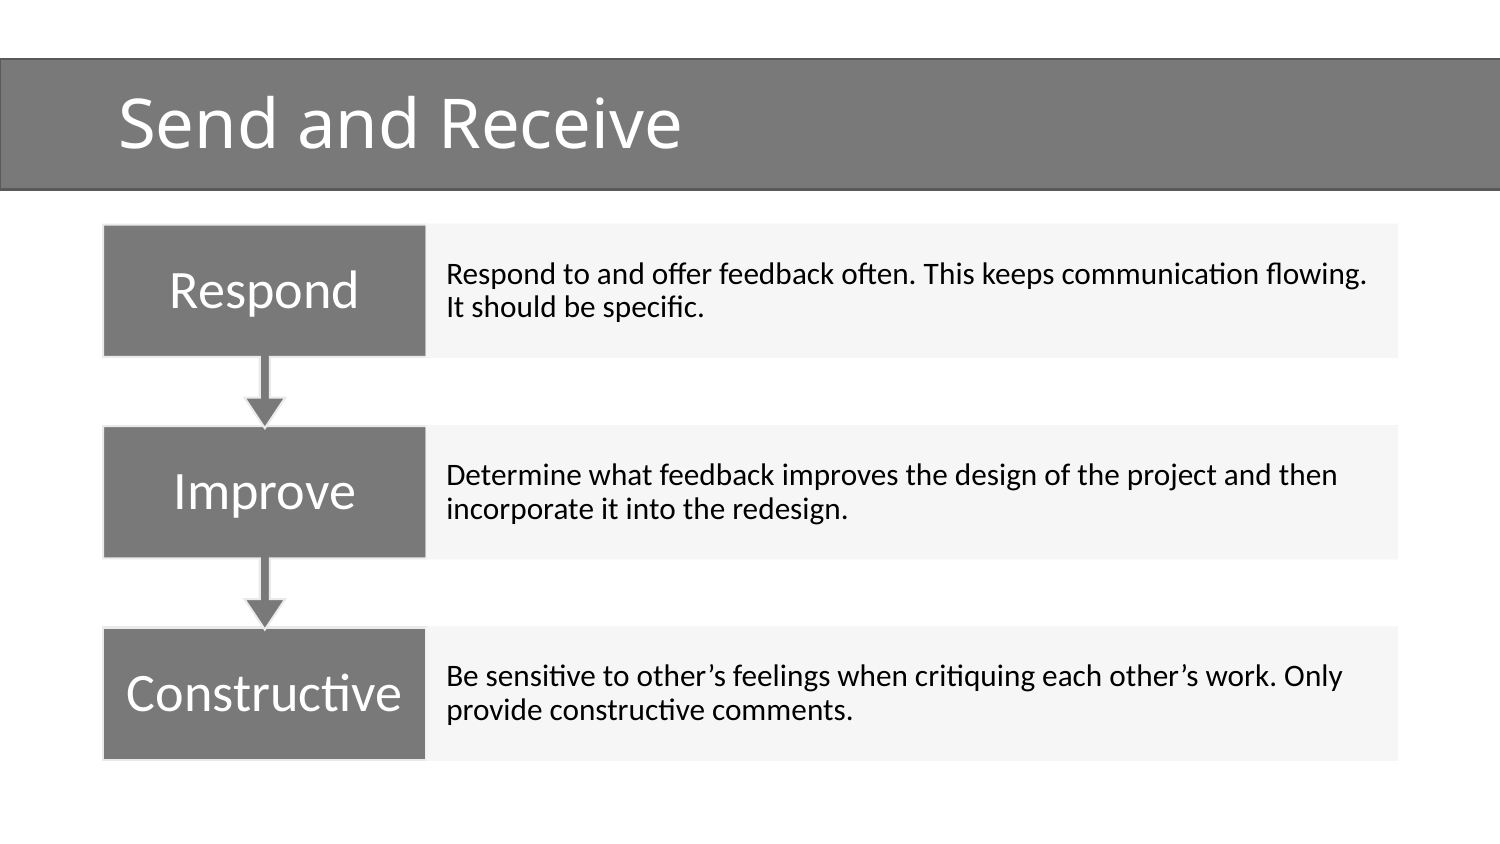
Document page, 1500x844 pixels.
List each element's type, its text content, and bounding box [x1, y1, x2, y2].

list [103, 224, 1397, 760]
title Send and Receive [103, 44, 1397, 208]
